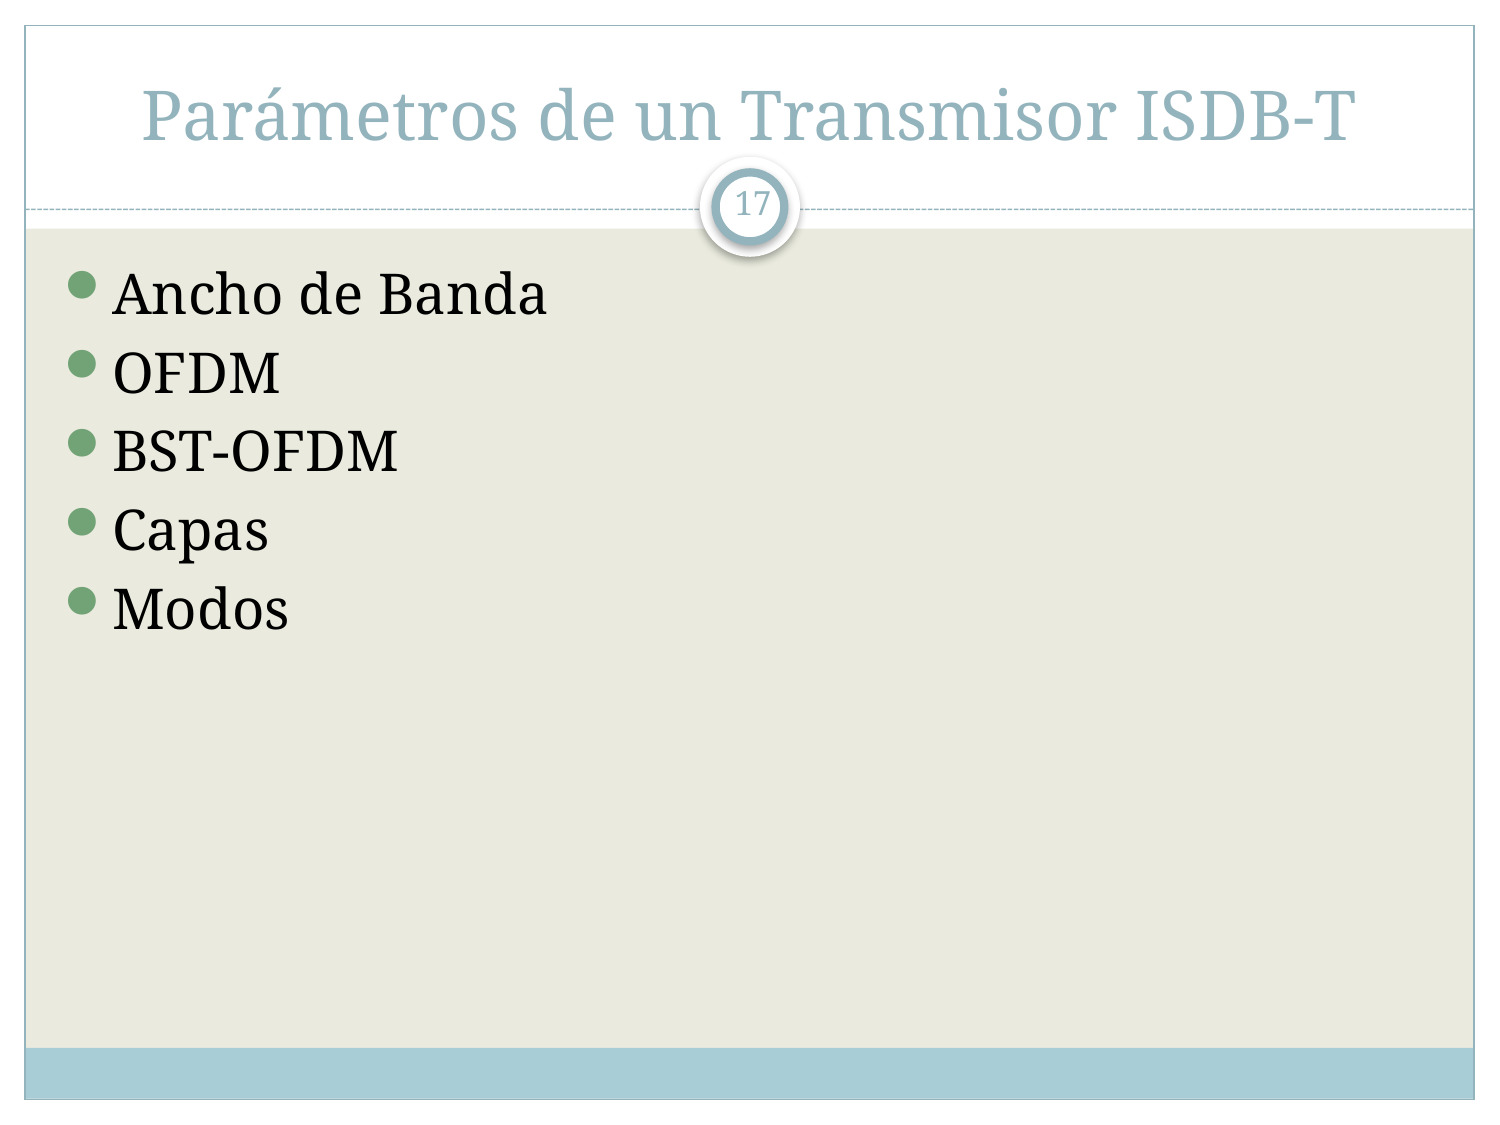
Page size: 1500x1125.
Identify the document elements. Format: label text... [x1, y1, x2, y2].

slide_number 17 [715, 168, 791, 241]
title Parámetros de un Transmisor ISDB-T [49, 37, 1450, 162]
list Ancho de Banda OFDM BST-OFDM Capas Modos [49, 250, 1445, 1001]
footer [50, 1051, 638, 1112]
